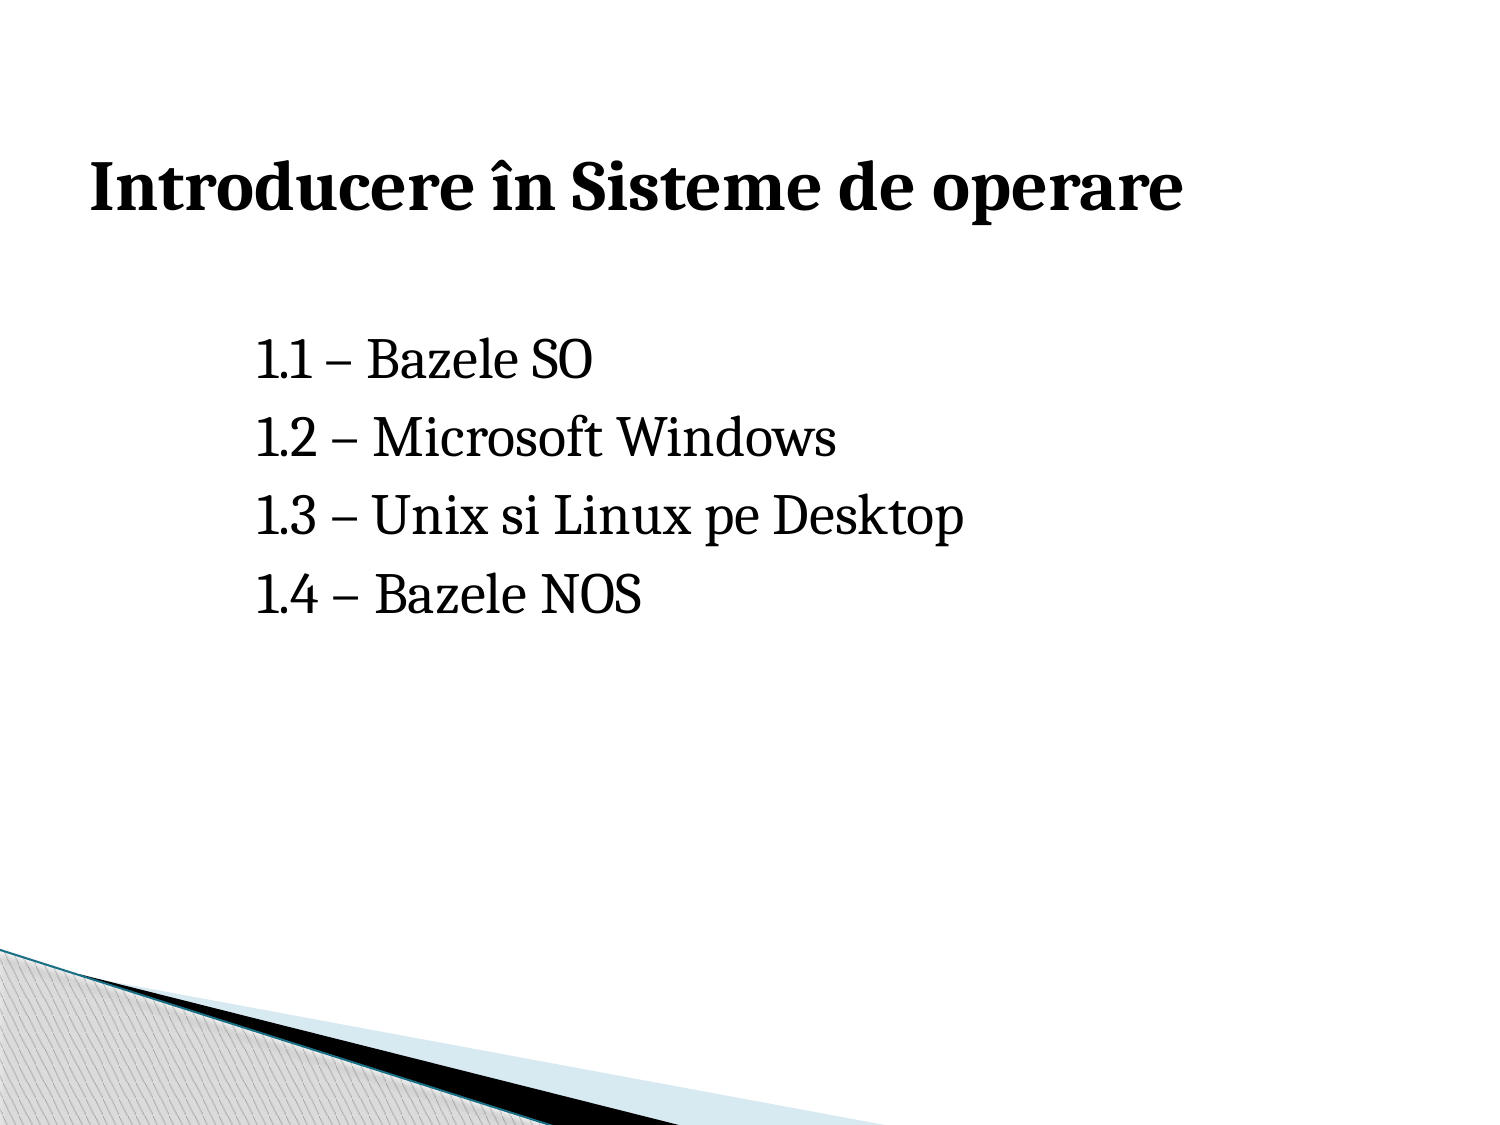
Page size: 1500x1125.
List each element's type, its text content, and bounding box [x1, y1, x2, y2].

list 1.1 – Bazele SO 1.2 – Microsoft Windows 1.3 – Unix si Linux pe Desktop 1.4 – Bazele NOS [225, 312, 1450, 1000]
title Introducere în Sisteme de operare [75, 45, 1425, 233]
